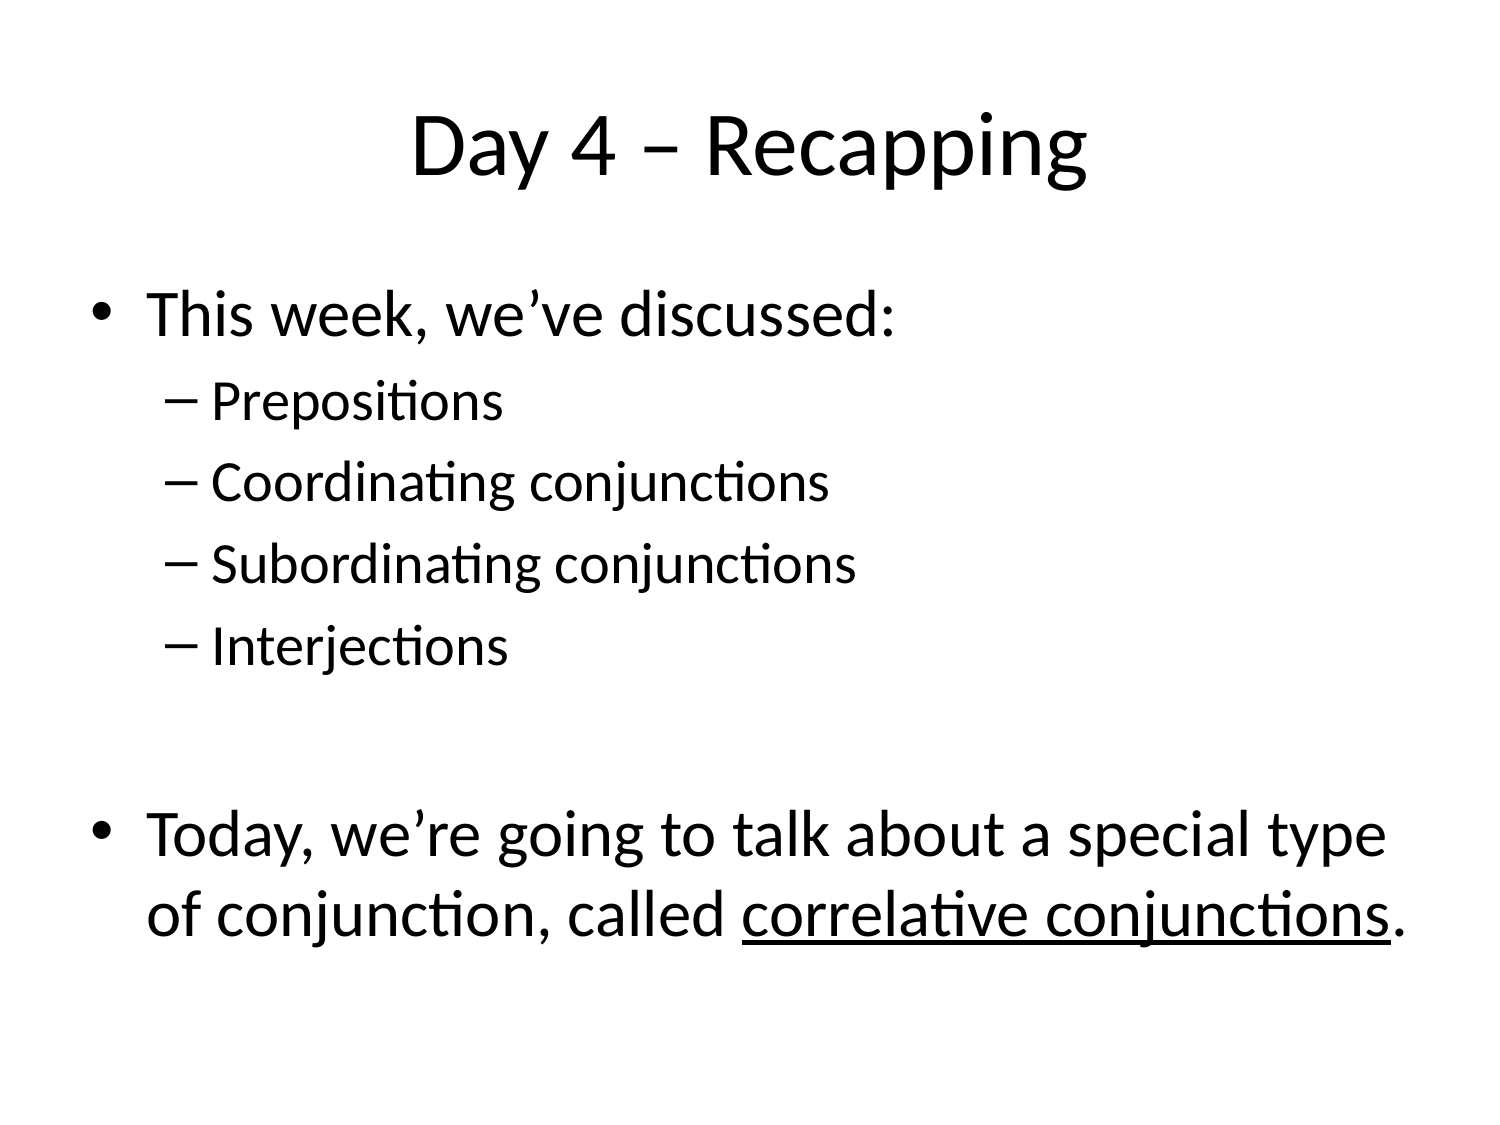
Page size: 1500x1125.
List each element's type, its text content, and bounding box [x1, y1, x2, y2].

list This week, we’ve discussed: Prepositions Coordinating conjunctions Subordinating conjunctions Interjections Today, we’re going to talk about a special type of conjunction, called correlative conjunctions. [75, 262, 1425, 1005]
title Day 4 – Recapping [75, 45, 1425, 233]
